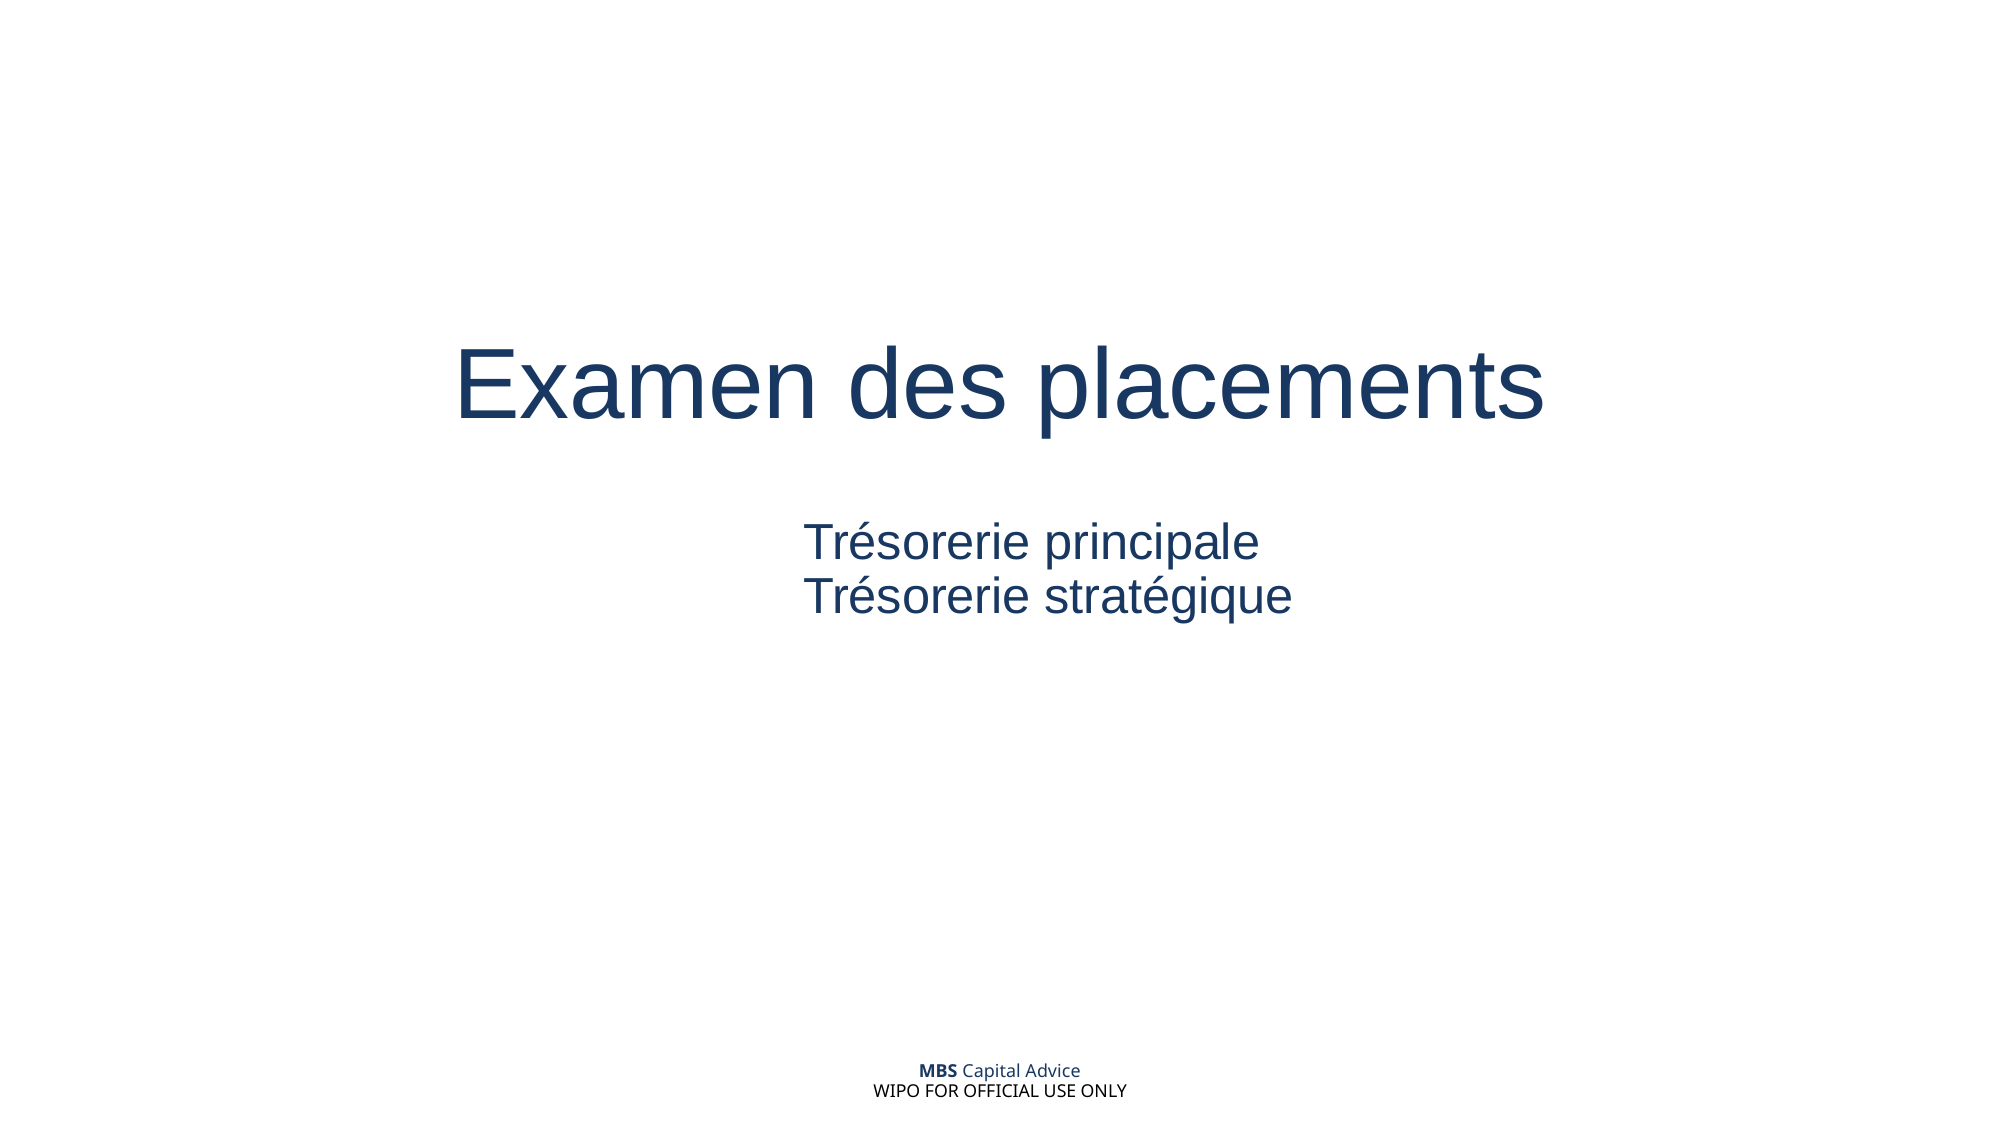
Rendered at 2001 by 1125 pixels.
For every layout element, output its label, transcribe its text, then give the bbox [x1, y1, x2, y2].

title Examen des placements [249, 184, 1750, 448]
text_box Trésorerie principale Trésorerie stratégique [788, 492, 1325, 633]
subtitle MBS Capital Advice [249, 1054, 1750, 1089]
